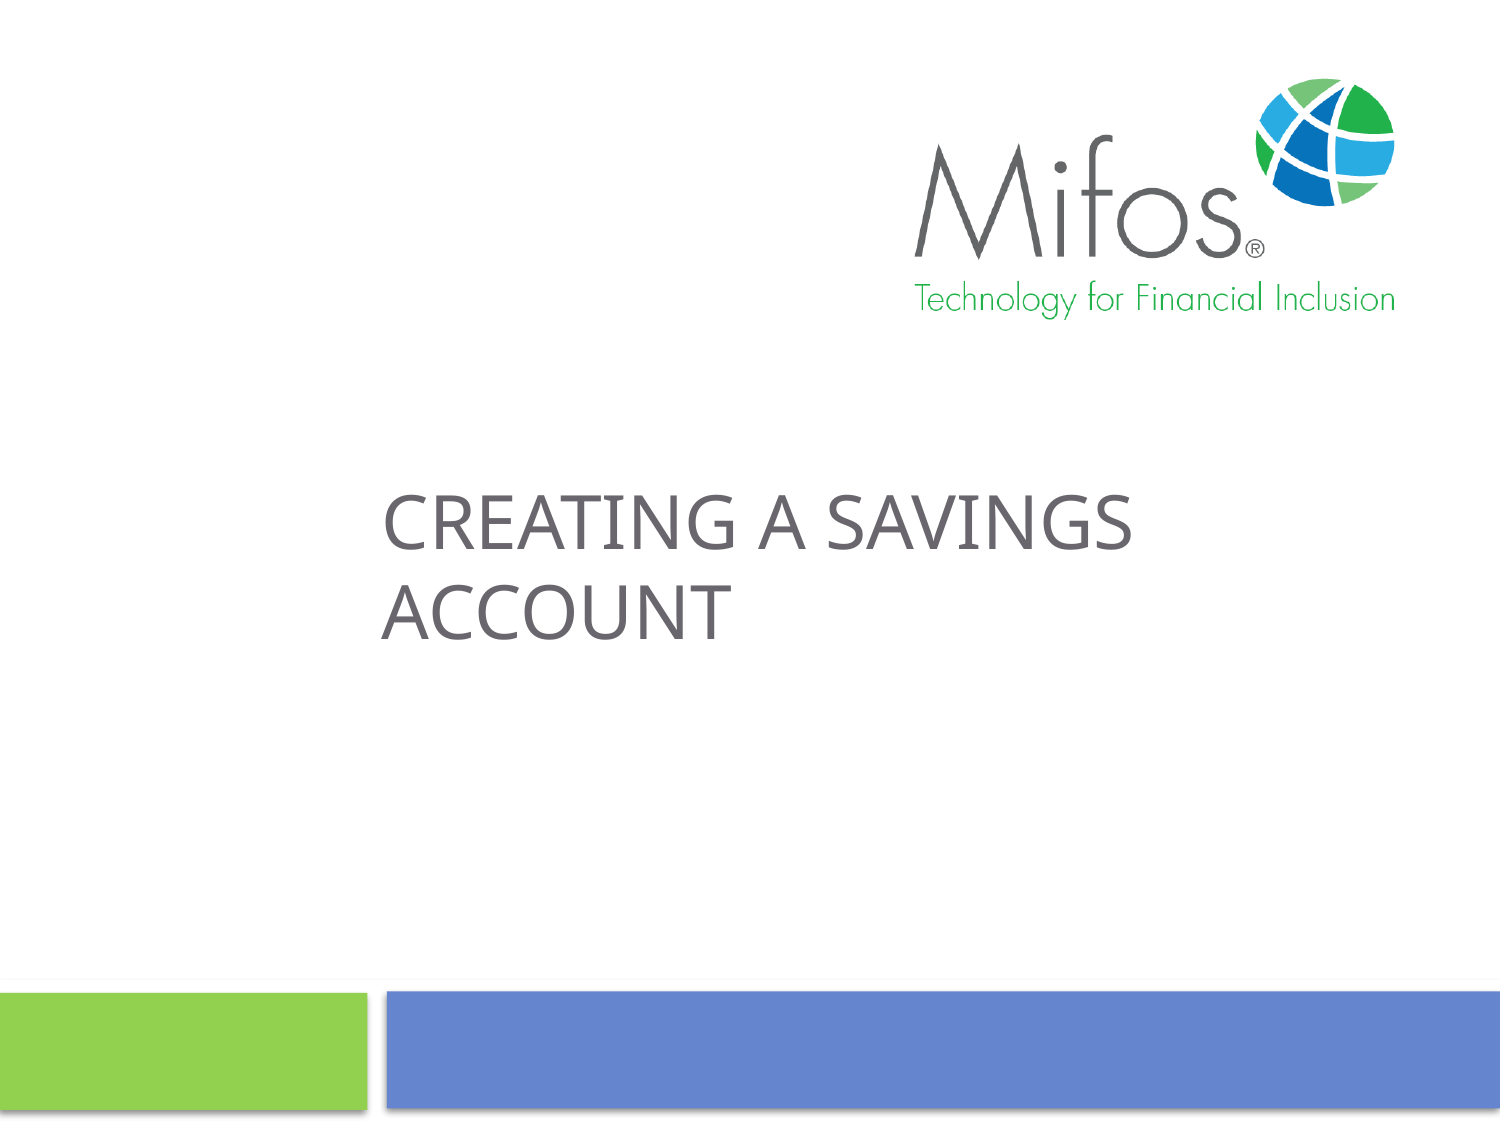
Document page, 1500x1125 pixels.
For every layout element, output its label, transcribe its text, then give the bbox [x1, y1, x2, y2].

picture [851, 66, 1407, 328]
title Creating a Savings Account [366, 549, 1430, 663]
